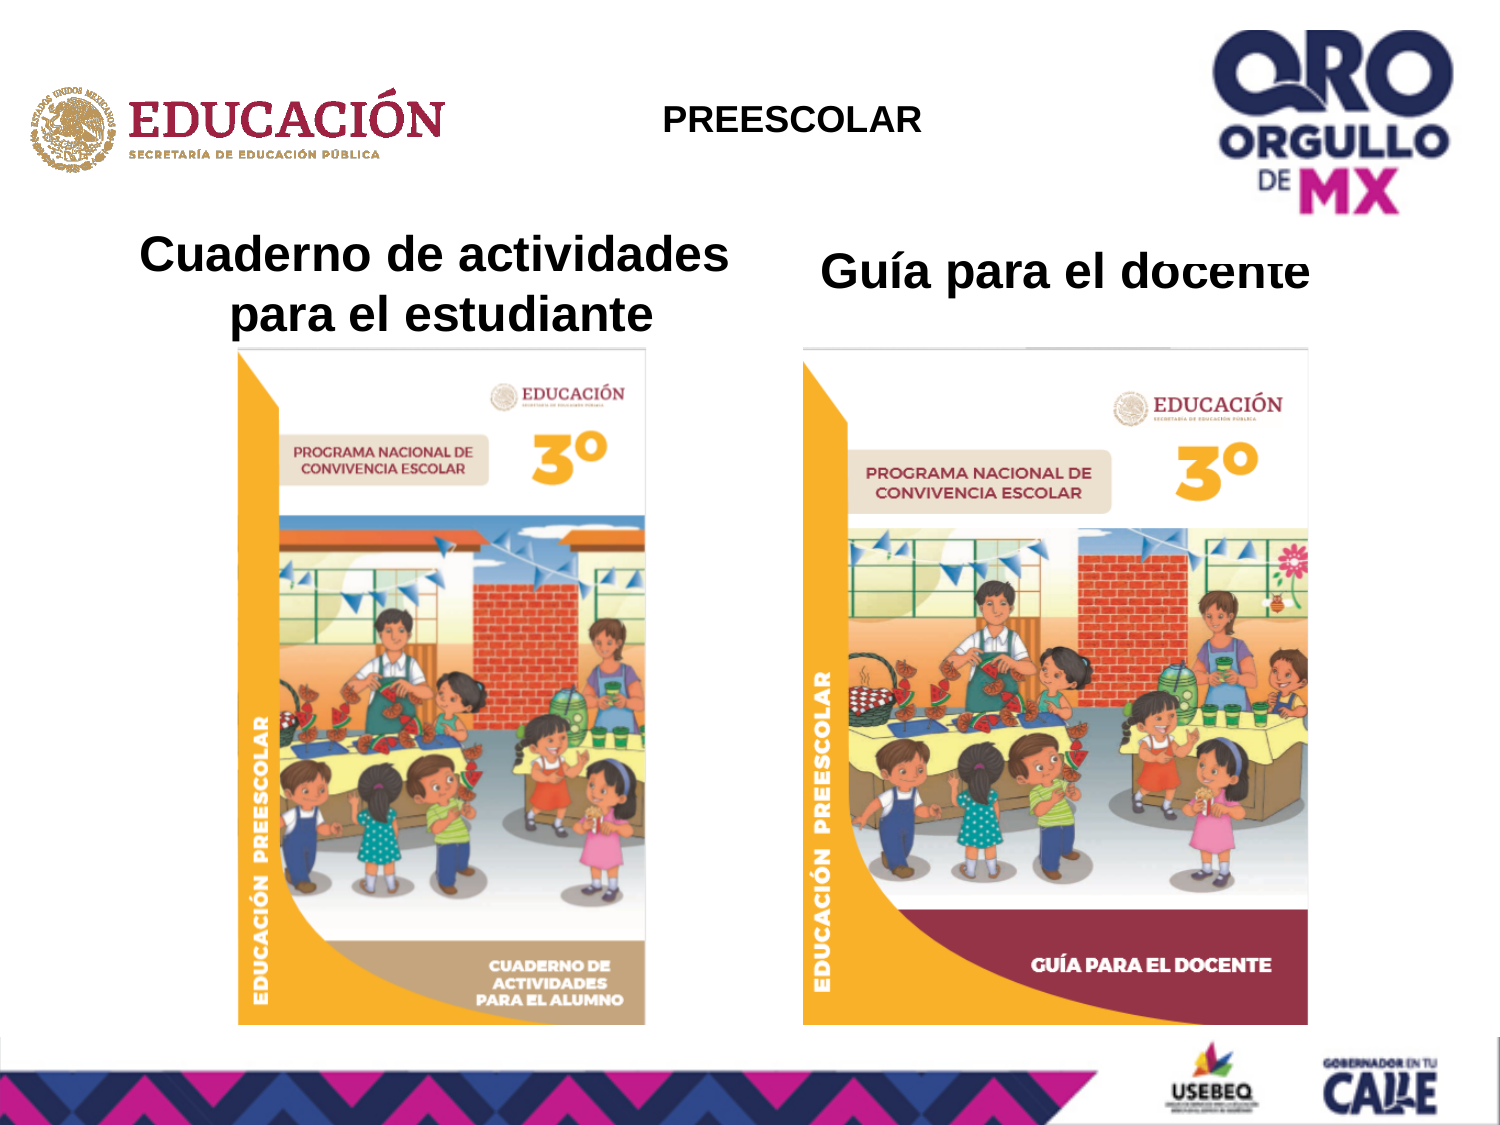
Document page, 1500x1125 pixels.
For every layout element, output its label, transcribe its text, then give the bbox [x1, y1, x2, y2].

picture [237, 346, 647, 1025]
picture [0, 0, 582, 317]
text_box Cuaderno de actividades para el estudiante [124, 214, 760, 349]
picture [802, 346, 1309, 1025]
picture [1163, 30, 1466, 264]
picture [0, 1036, 1500, 1125]
text_box Guía para el docente [805, 231, 1342, 307]
text_box PREESCOLAR [647, 87, 938, 147]
